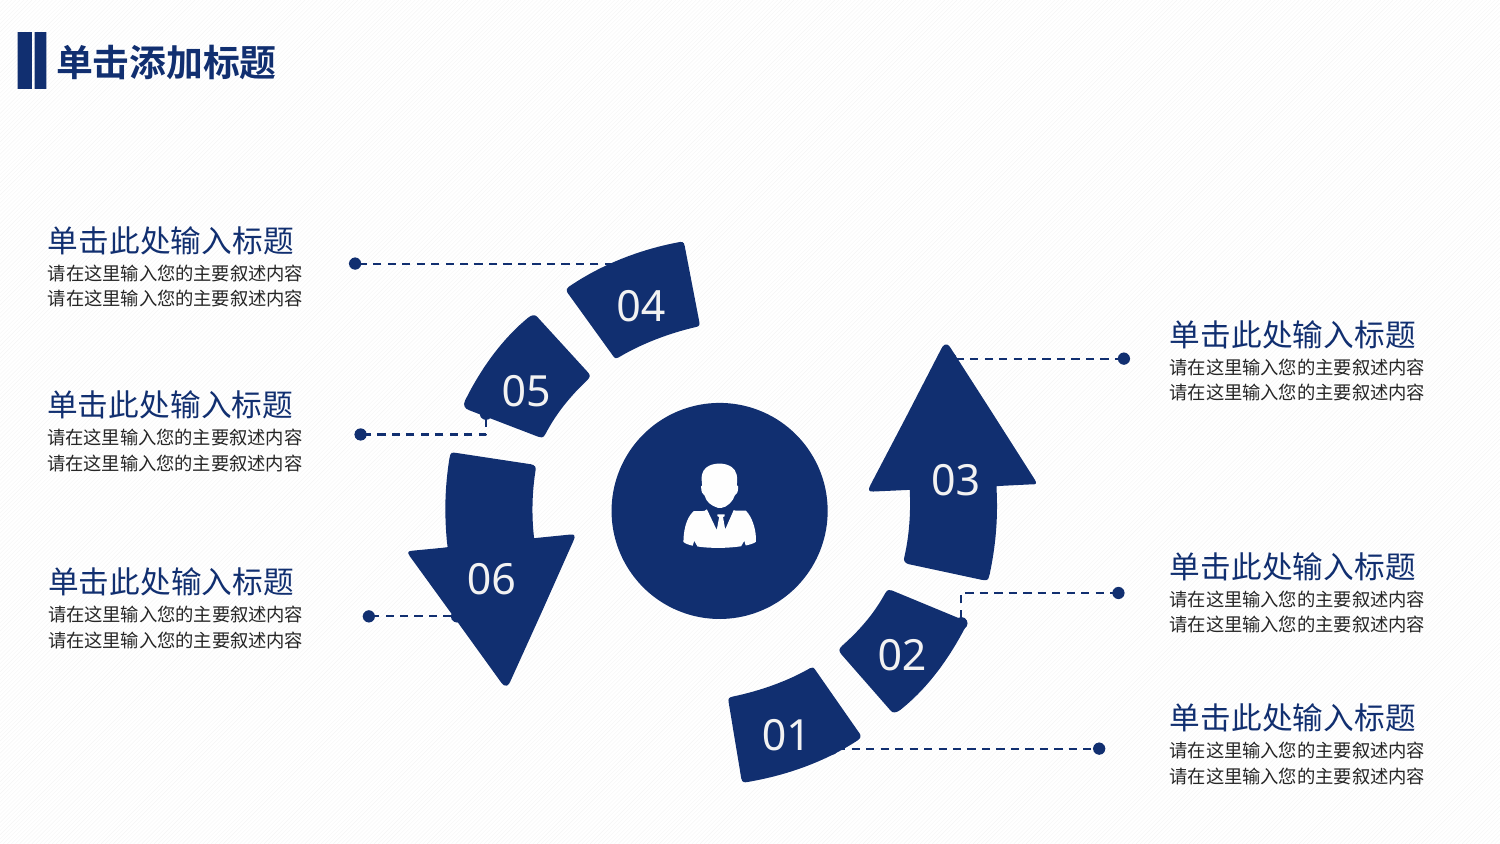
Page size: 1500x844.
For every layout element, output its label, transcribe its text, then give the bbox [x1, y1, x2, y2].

text_box [362, 610, 408, 623]
text_box [16, 30, 32, 91]
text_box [728, 673, 857, 773]
text_box [360, 419, 453, 441]
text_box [864, 345, 1031, 588]
text_box [361, 261, 565, 266]
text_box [570, 252, 699, 353]
text_box 单击此处输入标题 请在这里输入您的主要叙述内容 请在这里输入您的主要叙述内容 [1158, 542, 1483, 641]
text_box 单击此处输入标题 请在这里输入您的主要叙述内容 请在这里输入您的主要叙述内容 [36, 380, 360, 480]
text_box [32, 30, 48, 91]
text_box 单击添加标题 [48, 32, 405, 91]
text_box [413, 443, 582, 688]
text_box [1034, 352, 1131, 365]
text_box 单击此处输入标题 请在这里输入您的主要叙述内容 请在这里输入您的主要叙述内容 [37, 557, 361, 657]
text_box [861, 742, 1106, 755]
text_box 单击此处输入标题 请在这里输入您的主要叙述内容 请在这里输入您的主要叙述内容 [36, 216, 361, 316]
text_box 单击此处输入标题 请在这里输入您的主要叙述内容 请在这里输入您的主要叙述内容 [1158, 310, 1483, 410]
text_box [839, 586, 972, 709]
text_box 单击此处输入标题 请在这里输入您的主要叙述内容 请在这里输入您的主要叙述内容 [1158, 693, 1483, 793]
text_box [458, 318, 590, 442]
text_box [976, 586, 1125, 621]
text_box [611, 402, 828, 620]
